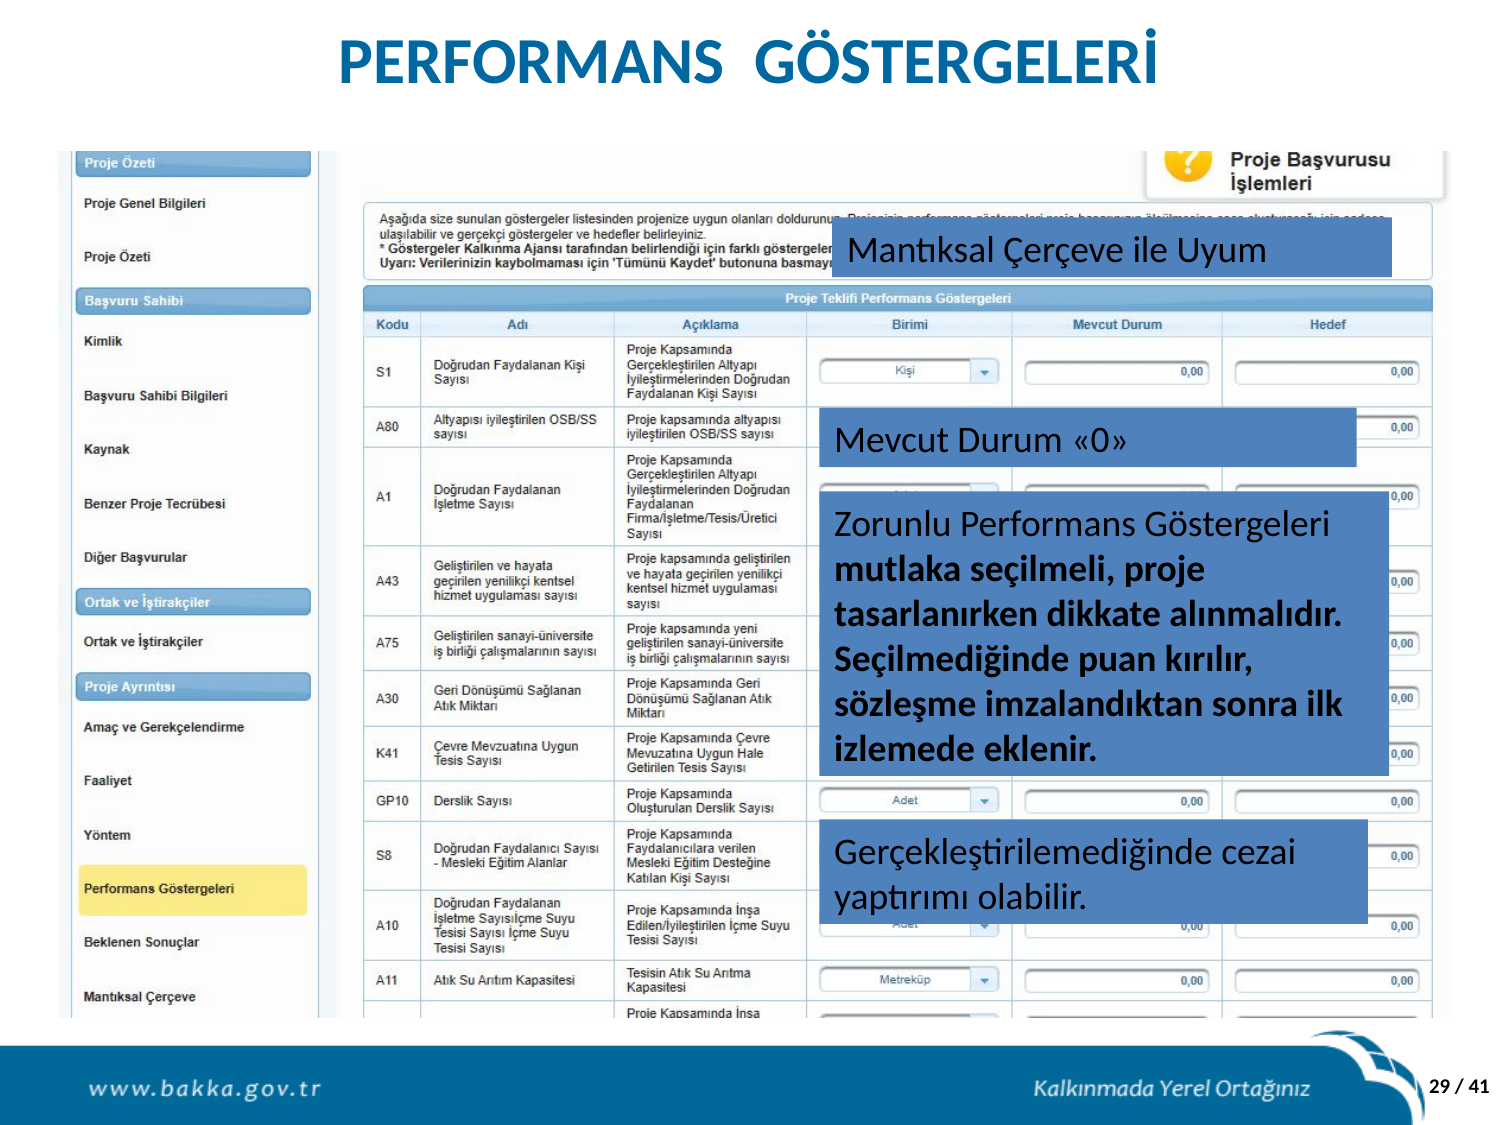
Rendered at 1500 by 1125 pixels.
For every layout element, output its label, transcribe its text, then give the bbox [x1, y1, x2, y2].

title PERFORMANS GÖSTERGELERİ [75, 10, 1425, 105]
picture [58, 151, 1452, 1018]
